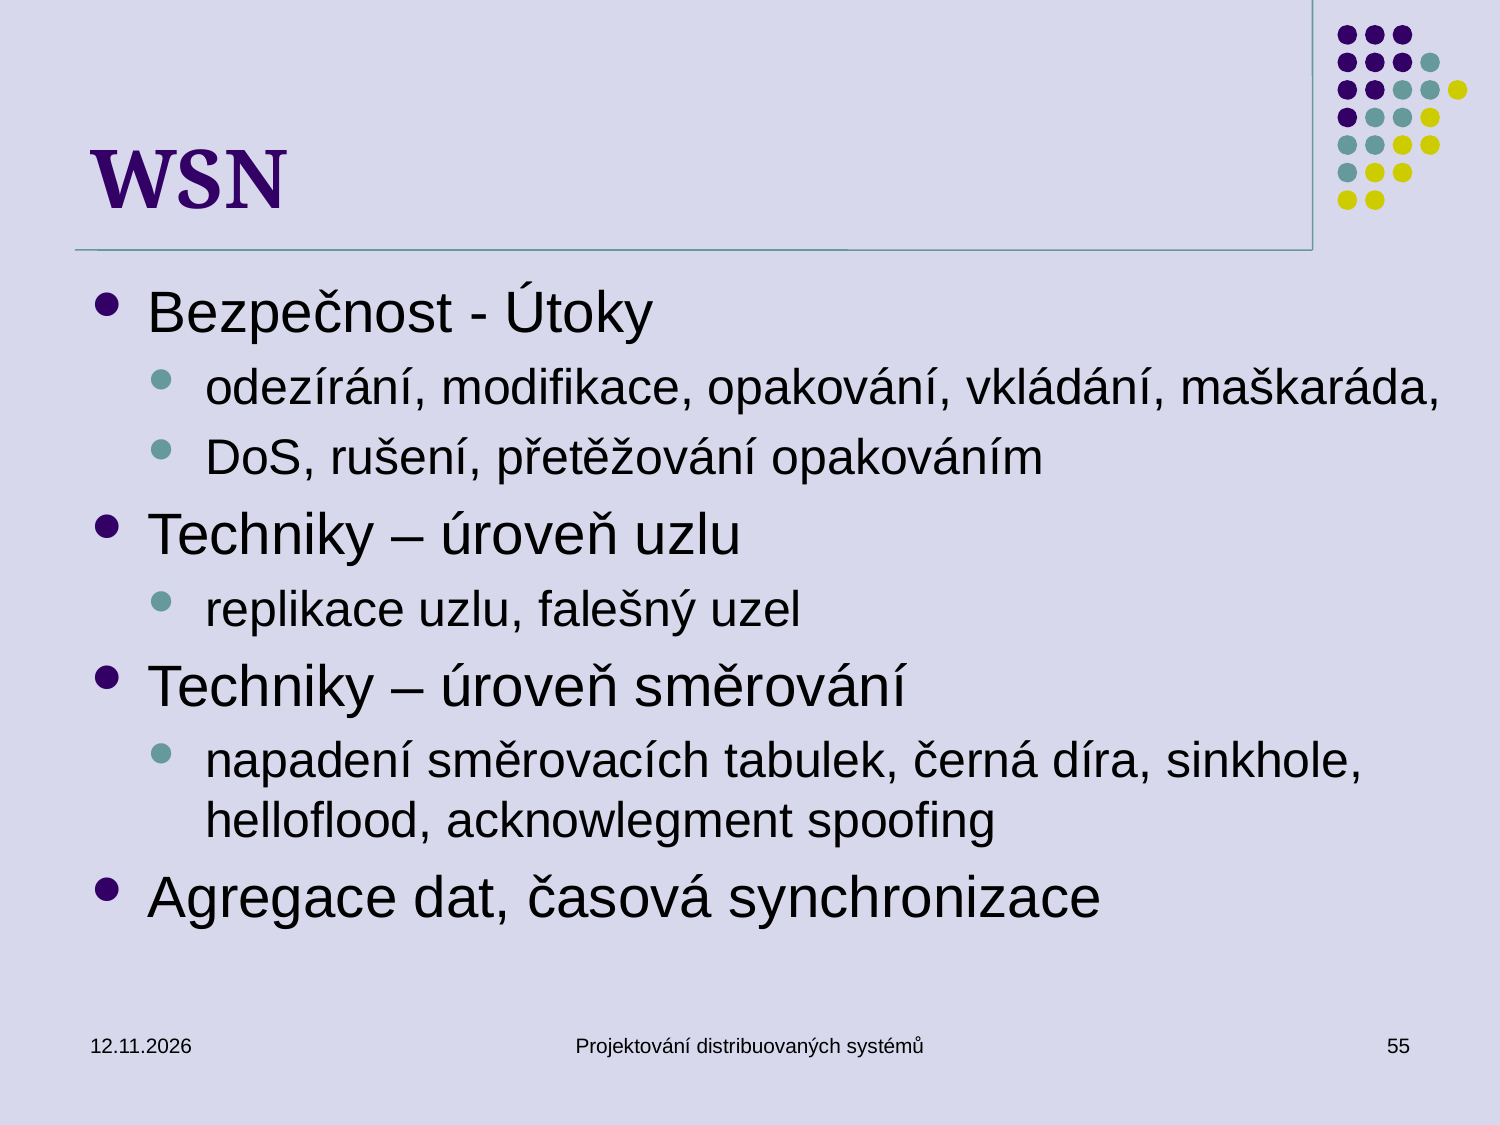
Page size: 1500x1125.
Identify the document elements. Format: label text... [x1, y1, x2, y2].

footer Projektování distribuovaných systémů [512, 1025, 988, 1100]
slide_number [75, 1025, 425, 1100]
list Bezpečnost - Útoky odezírání, modifikace, opakování, vkládání, maškaráda, DoS, rušení, přetěžování opakováním Techniky – úroveň uzlu replikace uzlu, falešný uzel Techniky – úroveň směrování napadení směrovacích tabulek, černá díra, sinkhole, helloflood, acknowlegment spoofing Agregace dat, časová synchronizace [76, 267, 1461, 991]
slide_number 55 [1074, 1025, 1425, 1100]
title WSN [75, 20, 1313, 233]
